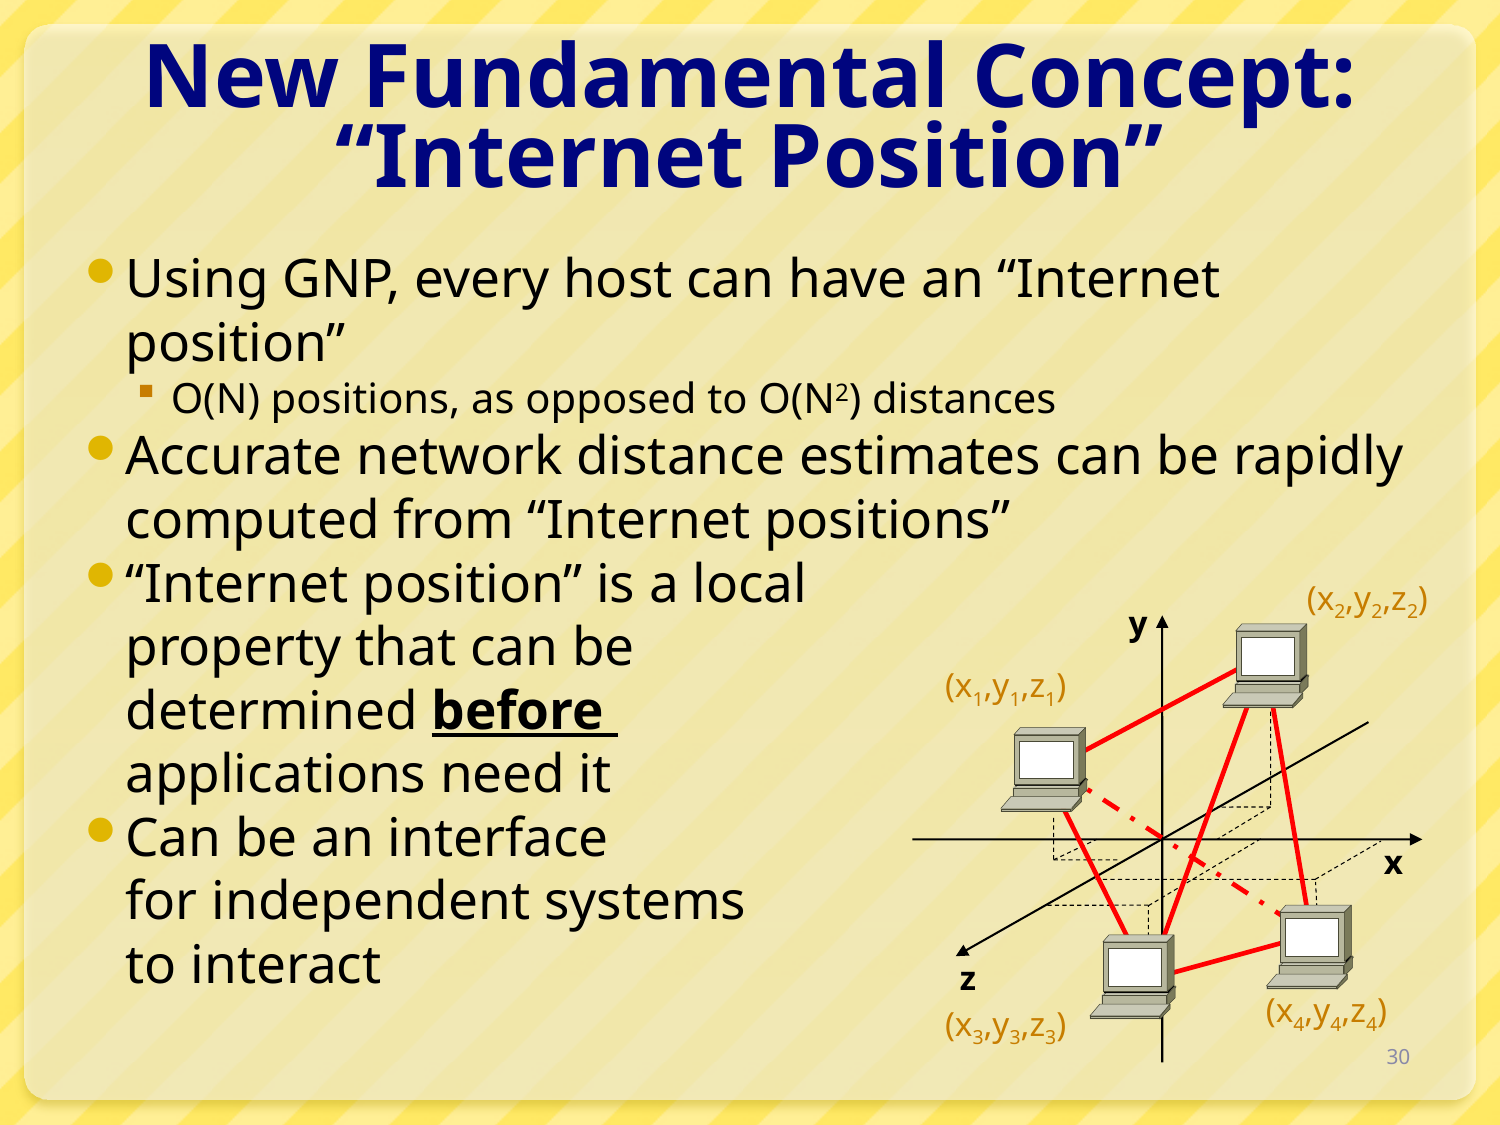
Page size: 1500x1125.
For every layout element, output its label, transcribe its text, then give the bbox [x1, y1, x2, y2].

text_box x [1368, 833, 1418, 889]
text_box y [1113, 594, 1163, 650]
text_box (x3,y3,z3) [930, 996, 1082, 1057]
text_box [1000, 727, 1089, 812]
text_box (x1,y1,z1) [930, 657, 1082, 718]
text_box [1222, 623, 1310, 709]
text_box z [944, 949, 991, 996]
text_box (x2,y2,z2) [1292, 569, 1443, 630]
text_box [1089, 934, 1177, 1020]
text_box (x4,y4,z4) [1251, 982, 1403, 1043]
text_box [1266, 905, 1354, 990]
title New Fundamental Concept: “Internet Position” [50, 37, 1450, 213]
list Using GNP, every host can have an “Internet position” O(N) positions, as opposed to O(N2) distances Accurate network distance estimates can be rapidly computed from “Internet positions” “Internet position” is a local property that can be determined before applications need it Can be an interface for independent systems to interact [50, 237, 1450, 1005]
text_box [1156, 615, 1169, 709]
slide_number 30 [1074, 1019, 1425, 1080]
list Enable every host to independently determine its Internet position Internet position should be as fundamental as IP address “Where” as well as “Who” [0, 0, 1500, 1125]
